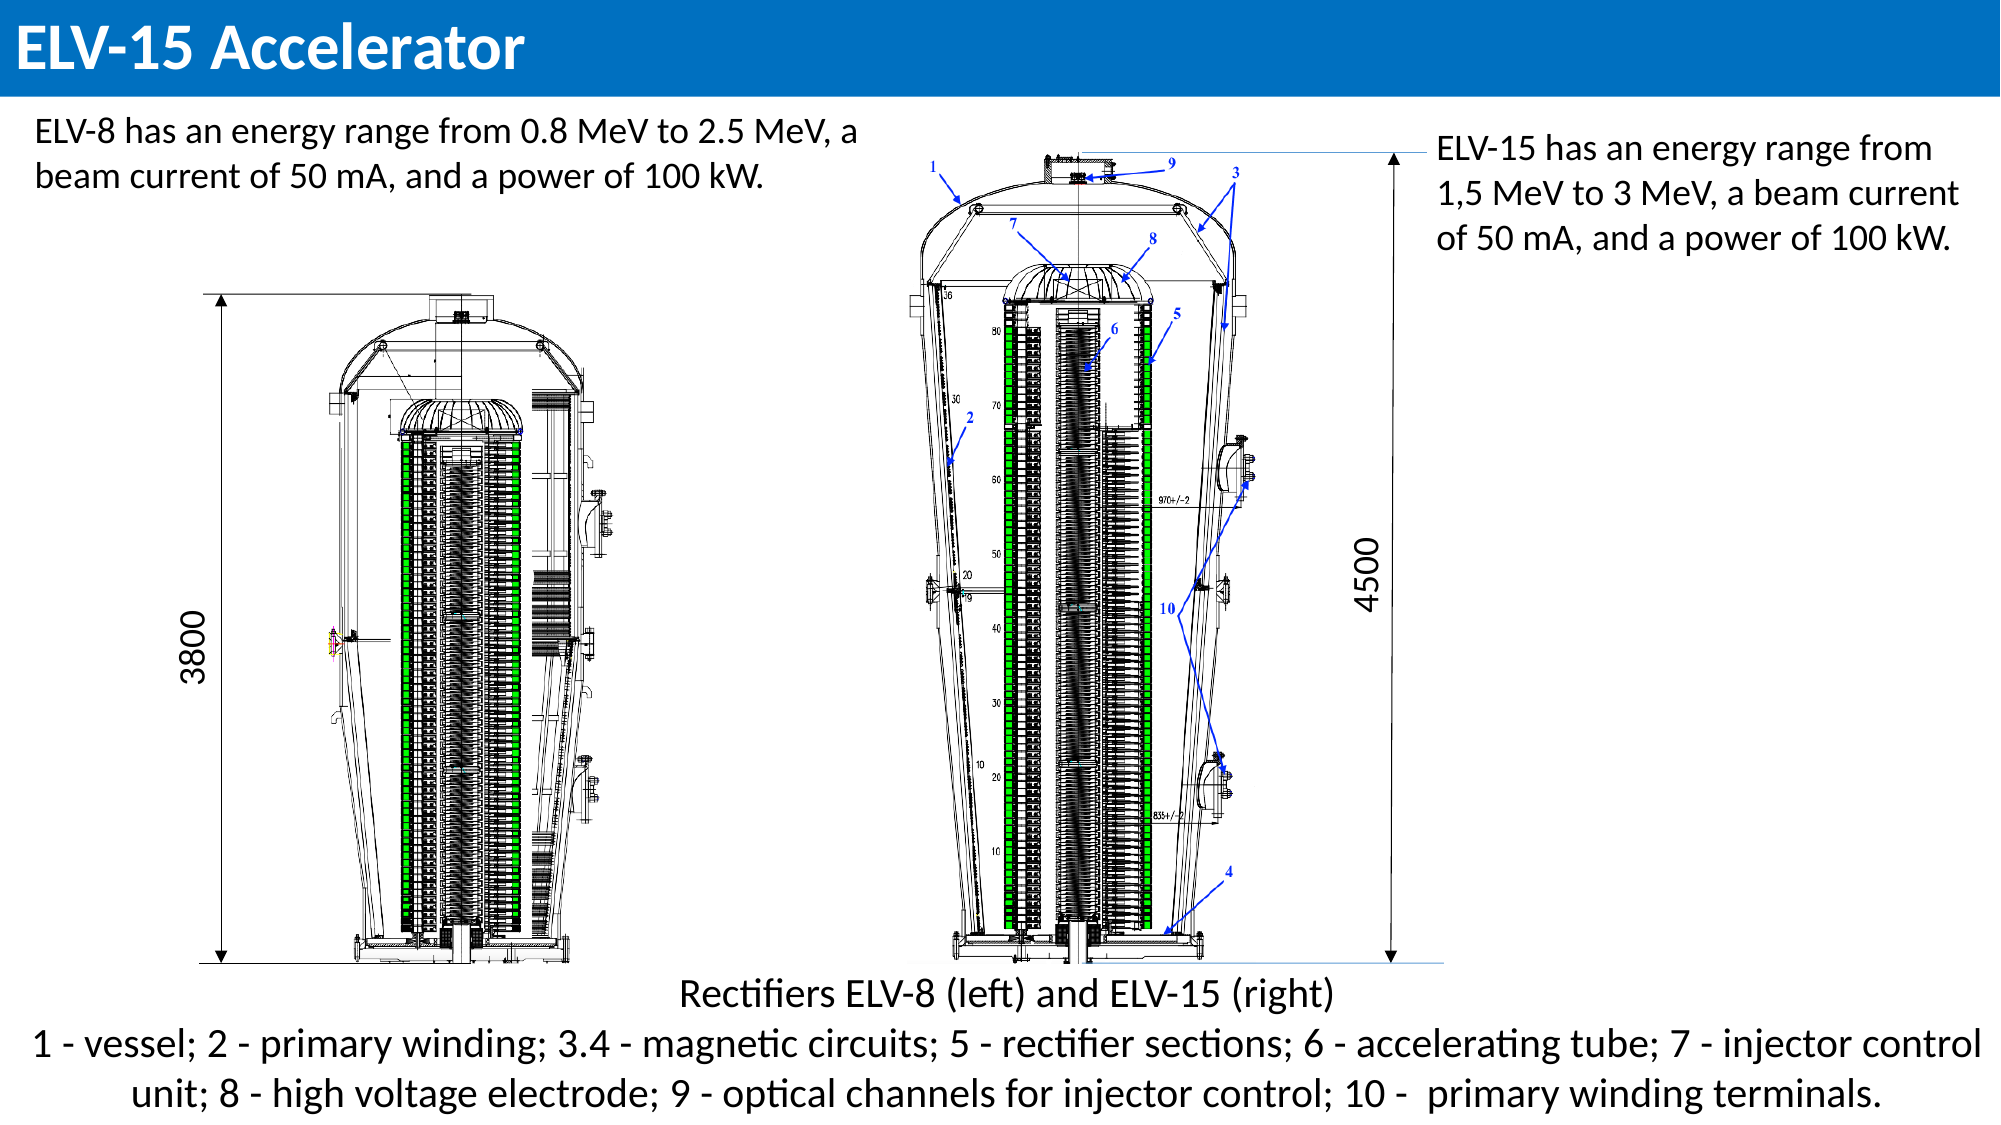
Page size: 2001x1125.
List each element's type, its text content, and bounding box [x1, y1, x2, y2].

title ELV-15 Accelerator [0, 0, 2000, 97]
picture [907, 152, 1257, 964]
text_box ELV-15 has an energy range from 1,5 MeV to 3 MeV, a beam current of 50 mA, and a power of 100 kW. [1421, 115, 1977, 266]
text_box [1390, 153, 1394, 963]
text_box 3800 [159, 595, 220, 702]
text_box ELV-8 has an energy range from 0.8 MeV to 2.5 MeV, a beam current of 50 mA, and a power of 100 kW. [19, 99, 908, 204]
text_box 4500 [1333, 522, 1390, 628]
picture [328, 294, 614, 964]
text_box Rectifiers ELV-8 (left) and ELV-15 (right) 1 - vessel; 2 - primary winding; 3.4 - magnetic circuits; 5 - rectifier sections; 6 - accelerating tube; 7 - injector control unit; 8 - high voltage electrode; 9 - optical channels for injector control; 10 - primary winding terminals. [15, 958, 2000, 1124]
